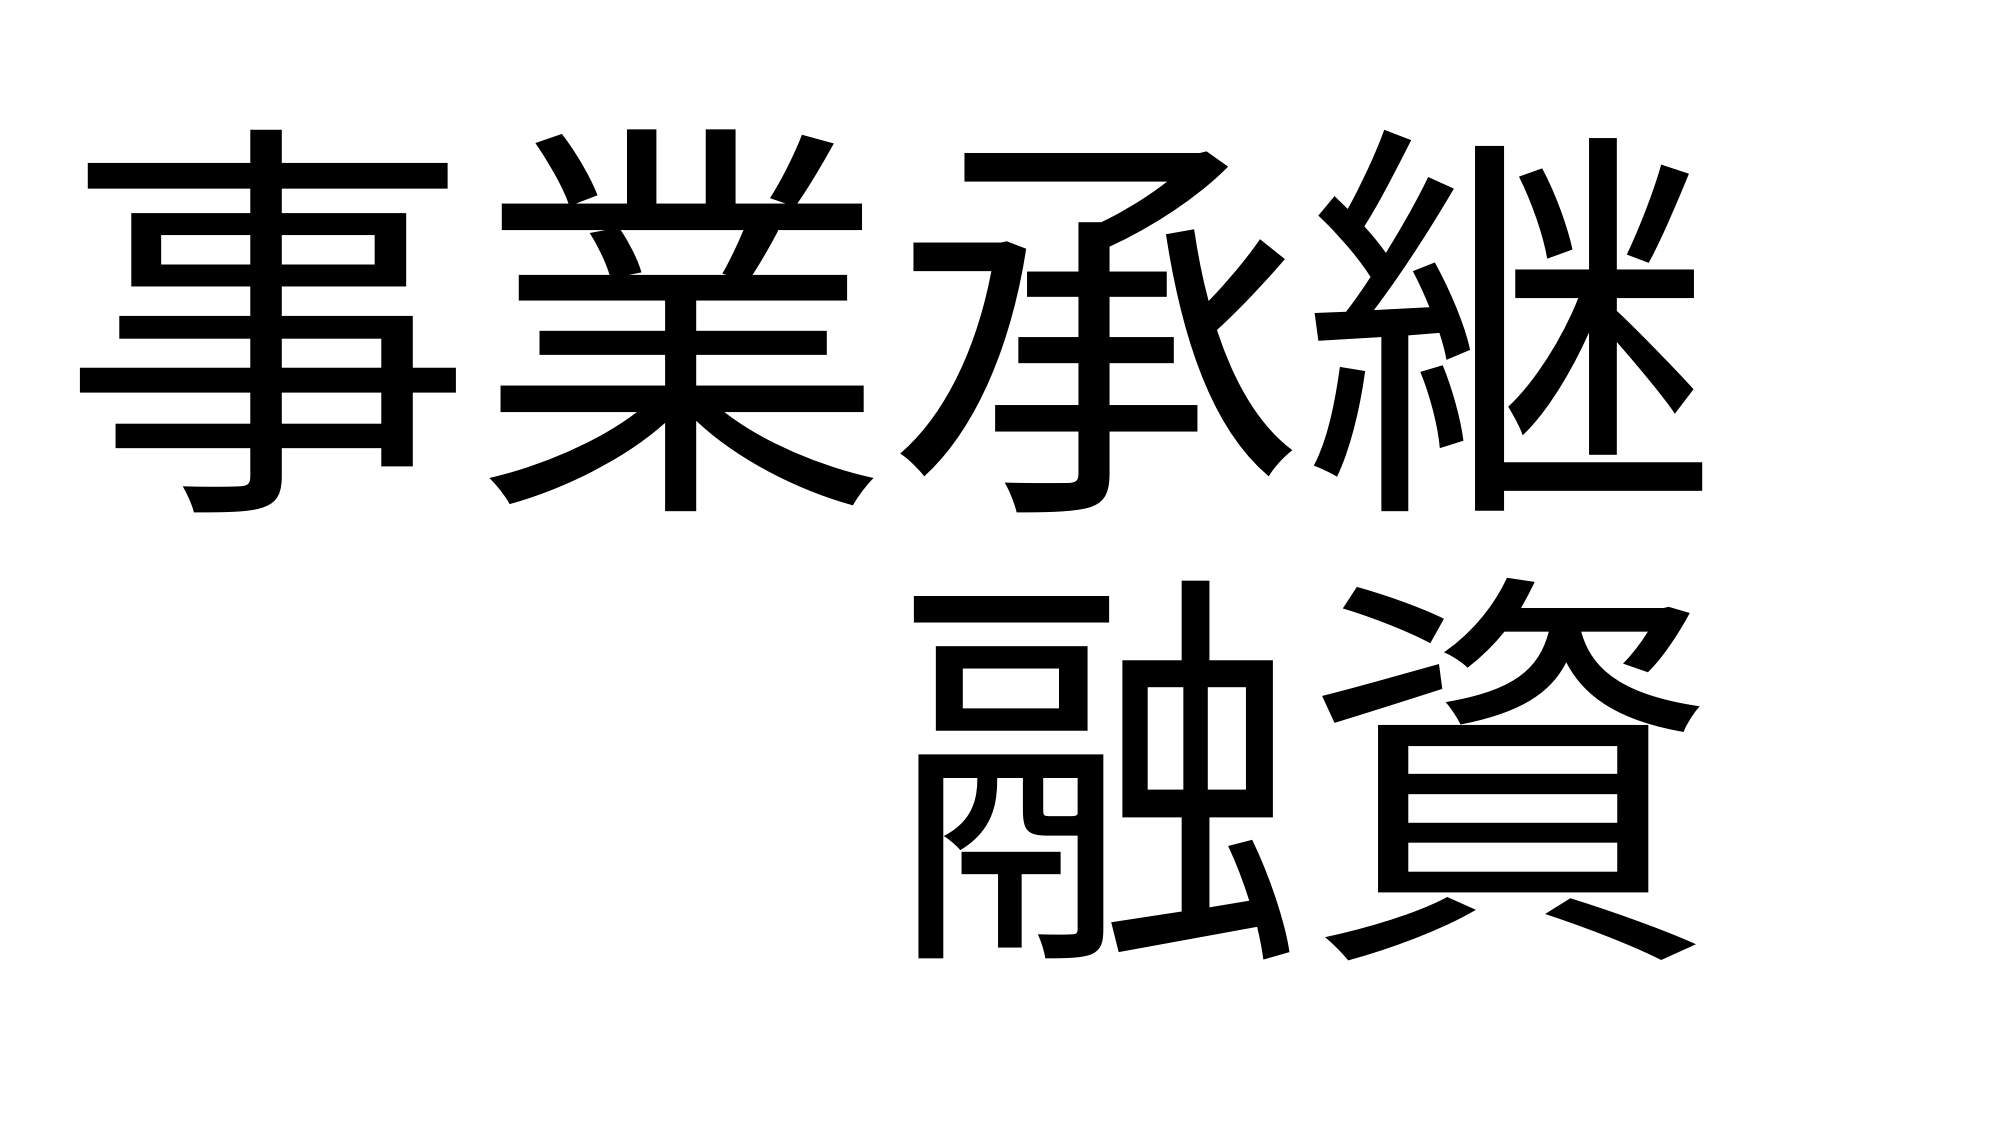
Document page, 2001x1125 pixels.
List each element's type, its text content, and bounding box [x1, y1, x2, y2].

title 事業承継 融資 [45, 59, 1863, 1078]
